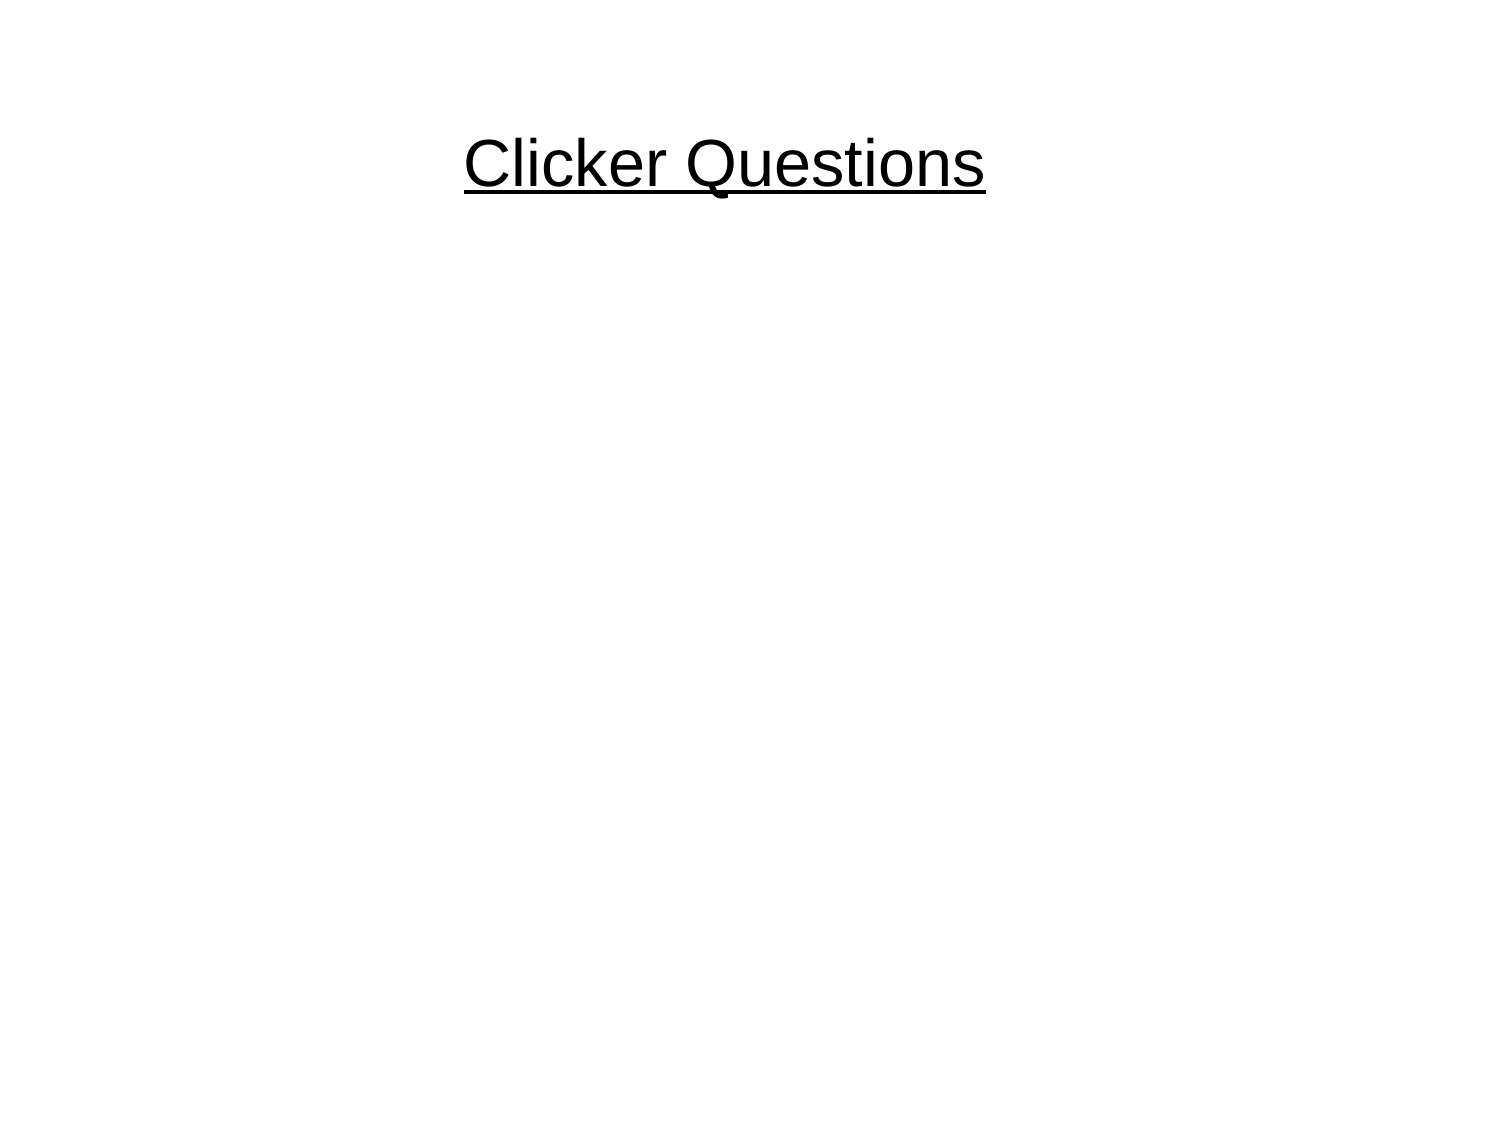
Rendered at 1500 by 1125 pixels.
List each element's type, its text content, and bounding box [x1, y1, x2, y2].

text_box Clicker Questions [62, 112, 1388, 288]
